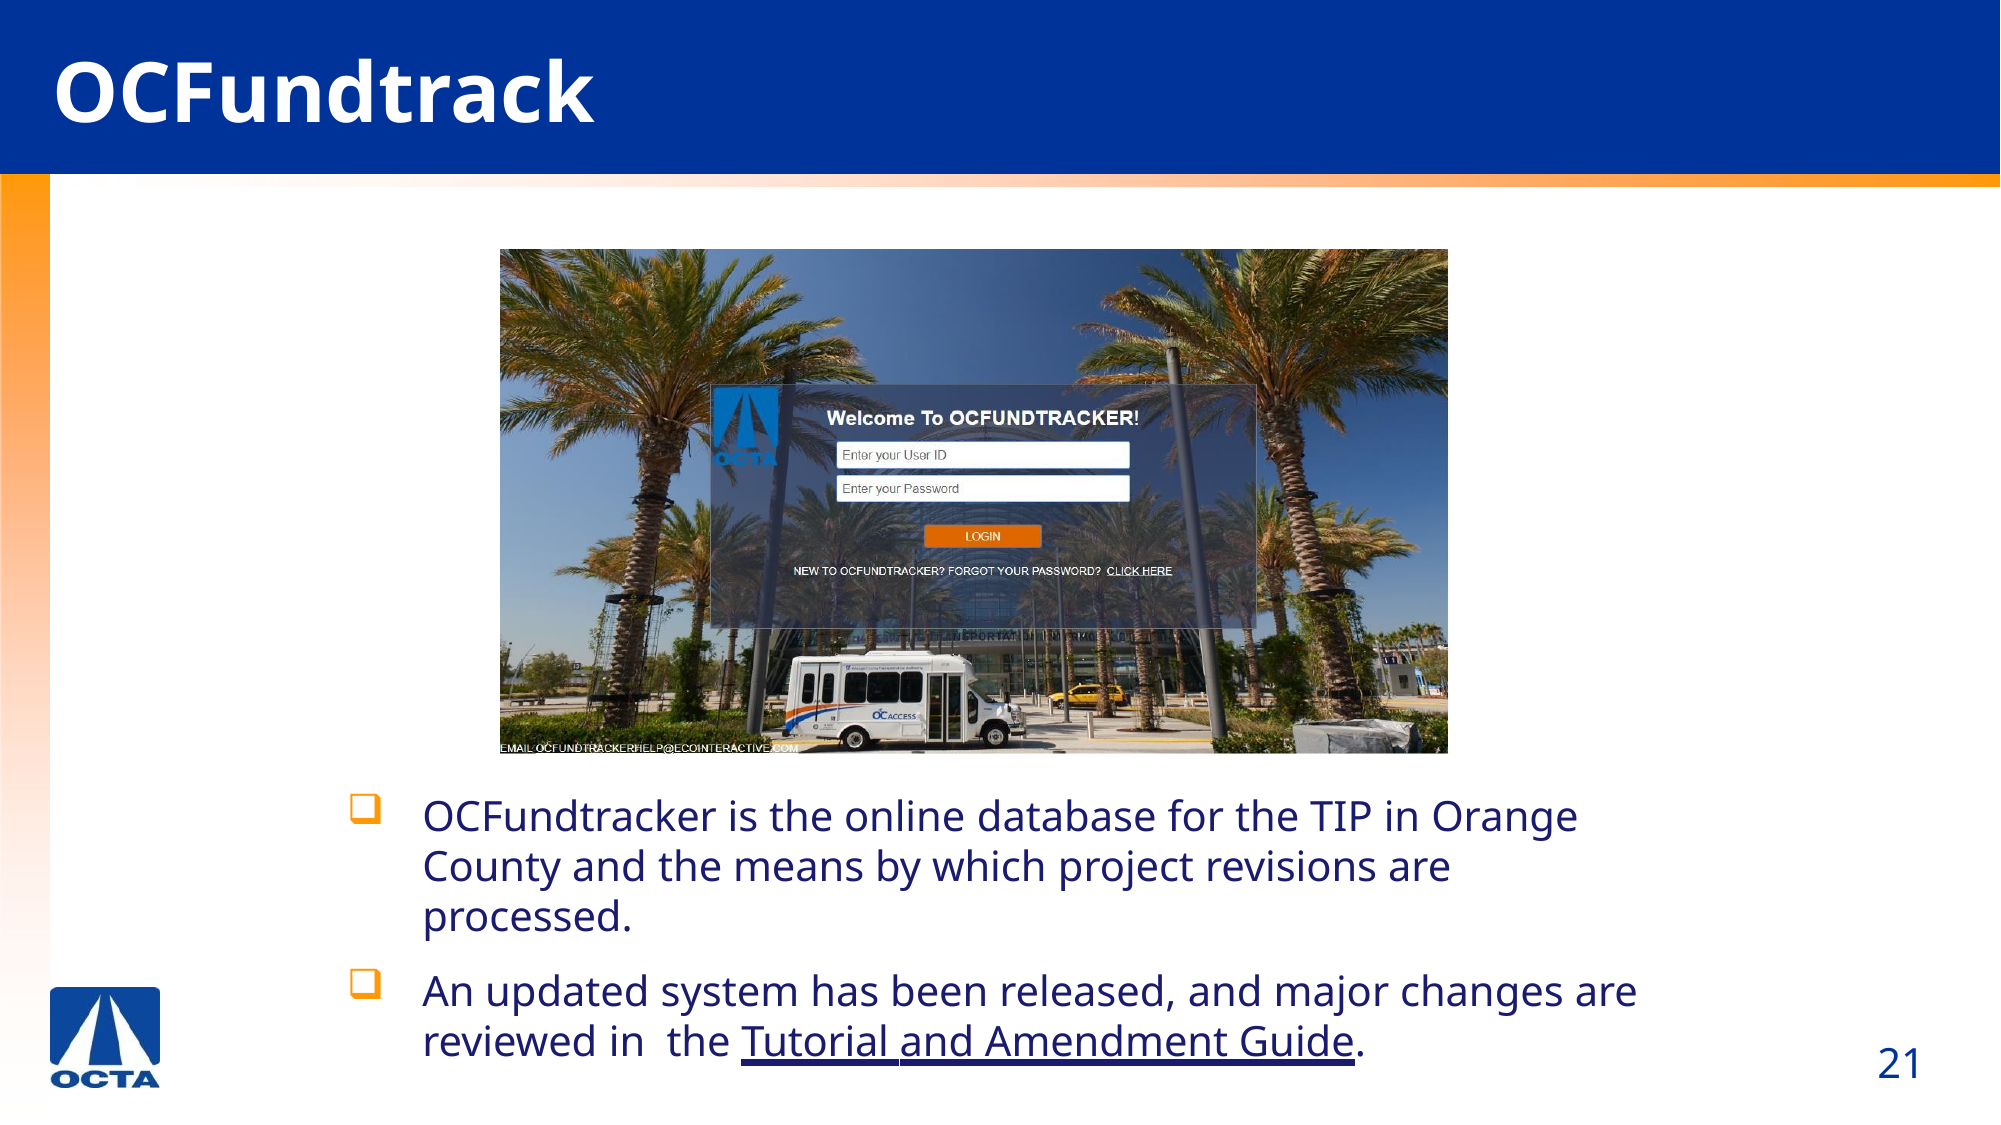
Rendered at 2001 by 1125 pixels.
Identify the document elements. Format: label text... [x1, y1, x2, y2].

slide_number 21 [1871, 1045, 1931, 1125]
title OCFundtracker [50, 37, 641, 240]
text_box OCFundtracker is the online database for the TIP in Orange County and the means by which project revisions are processed. An updated system has been released, and major changes are reviewed in the Tutorial and Amendment Guide. [345, 787, 1658, 1065]
picture [0, 174, 2000, 1125]
